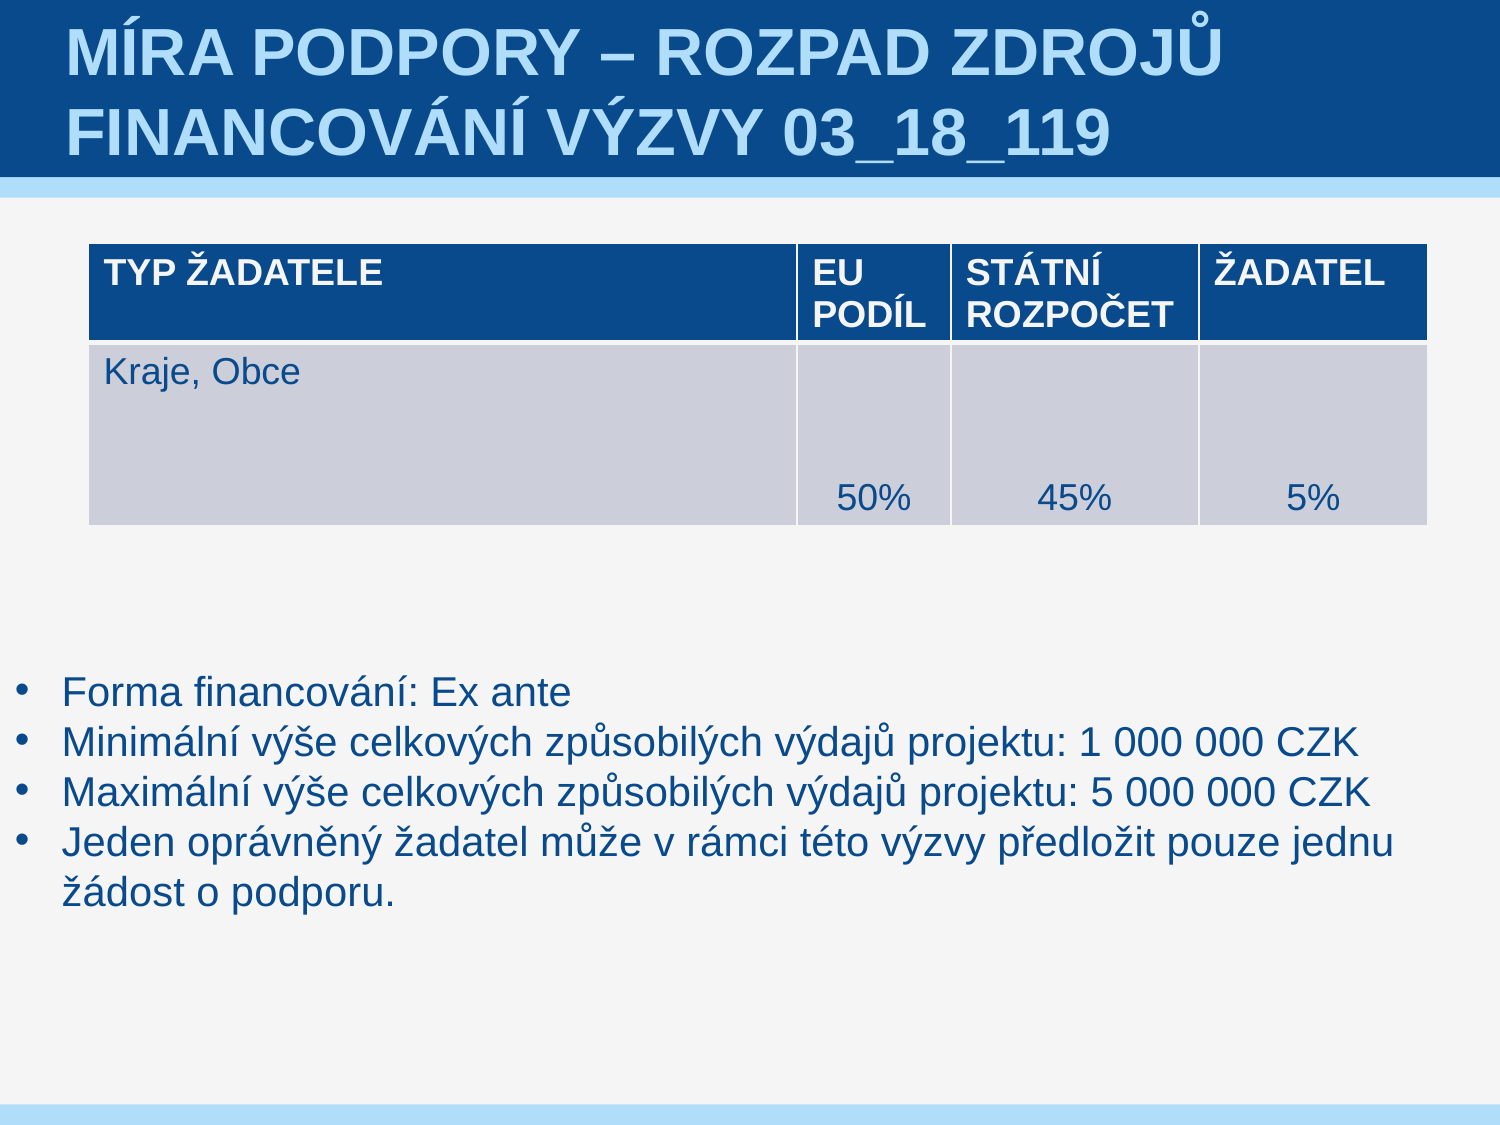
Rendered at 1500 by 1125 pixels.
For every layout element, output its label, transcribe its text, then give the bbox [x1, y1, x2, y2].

title Míra podpory – rozpad zdrojů financování výzvy 03_18_119 [59, 0, 1441, 178]
table_header EU PODÍL [798, 244, 950, 340]
text_box Forma financování: Ex ante Minimální výše celkových způsobilých výdajů projektu: 1 000 000 CZK Maximální výše celkových způsobilých výdajů projektu: 5 000 000 CZK Jeden oprávněný žadatel může v rámci této výzvy předložit pouze jednu žádost o podporu. [0, 656, 1500, 1022]
table_header STÁTNÍ ROZPOČET [952, 244, 1198, 340]
table_cell Kraje, Obce [89, 345, 796, 525]
table_cell 50% [798, 345, 950, 525]
table_header TYP ŽADATELE [89, 244, 796, 340]
table_cell 45% [952, 345, 1198, 525]
table_header ŽADATEL [1200, 244, 1427, 340]
table_cell 5% [1200, 345, 1427, 525]
